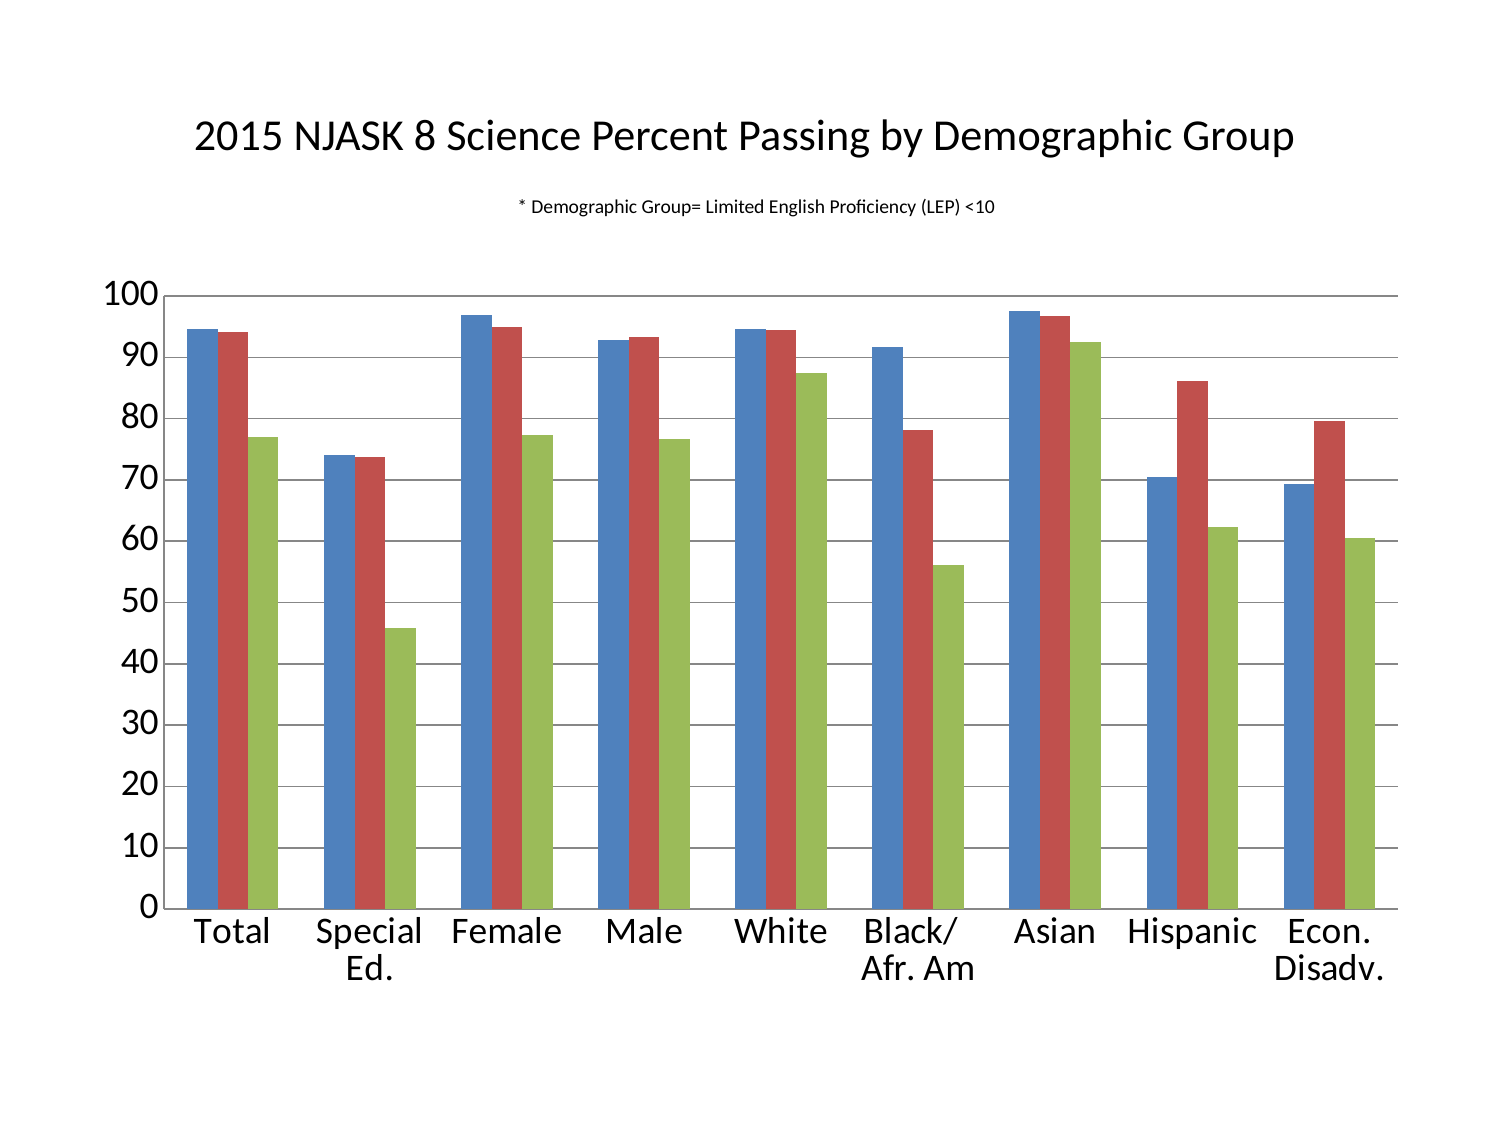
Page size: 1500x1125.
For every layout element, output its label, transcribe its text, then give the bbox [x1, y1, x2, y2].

title 2015 NJASK 8 Science Percent Passing by Demographic Group * Demographic Group= Limited English Proficiency (LEP) <10 [75, 45, 1425, 233]
chart [74, 262, 1426, 1006]
